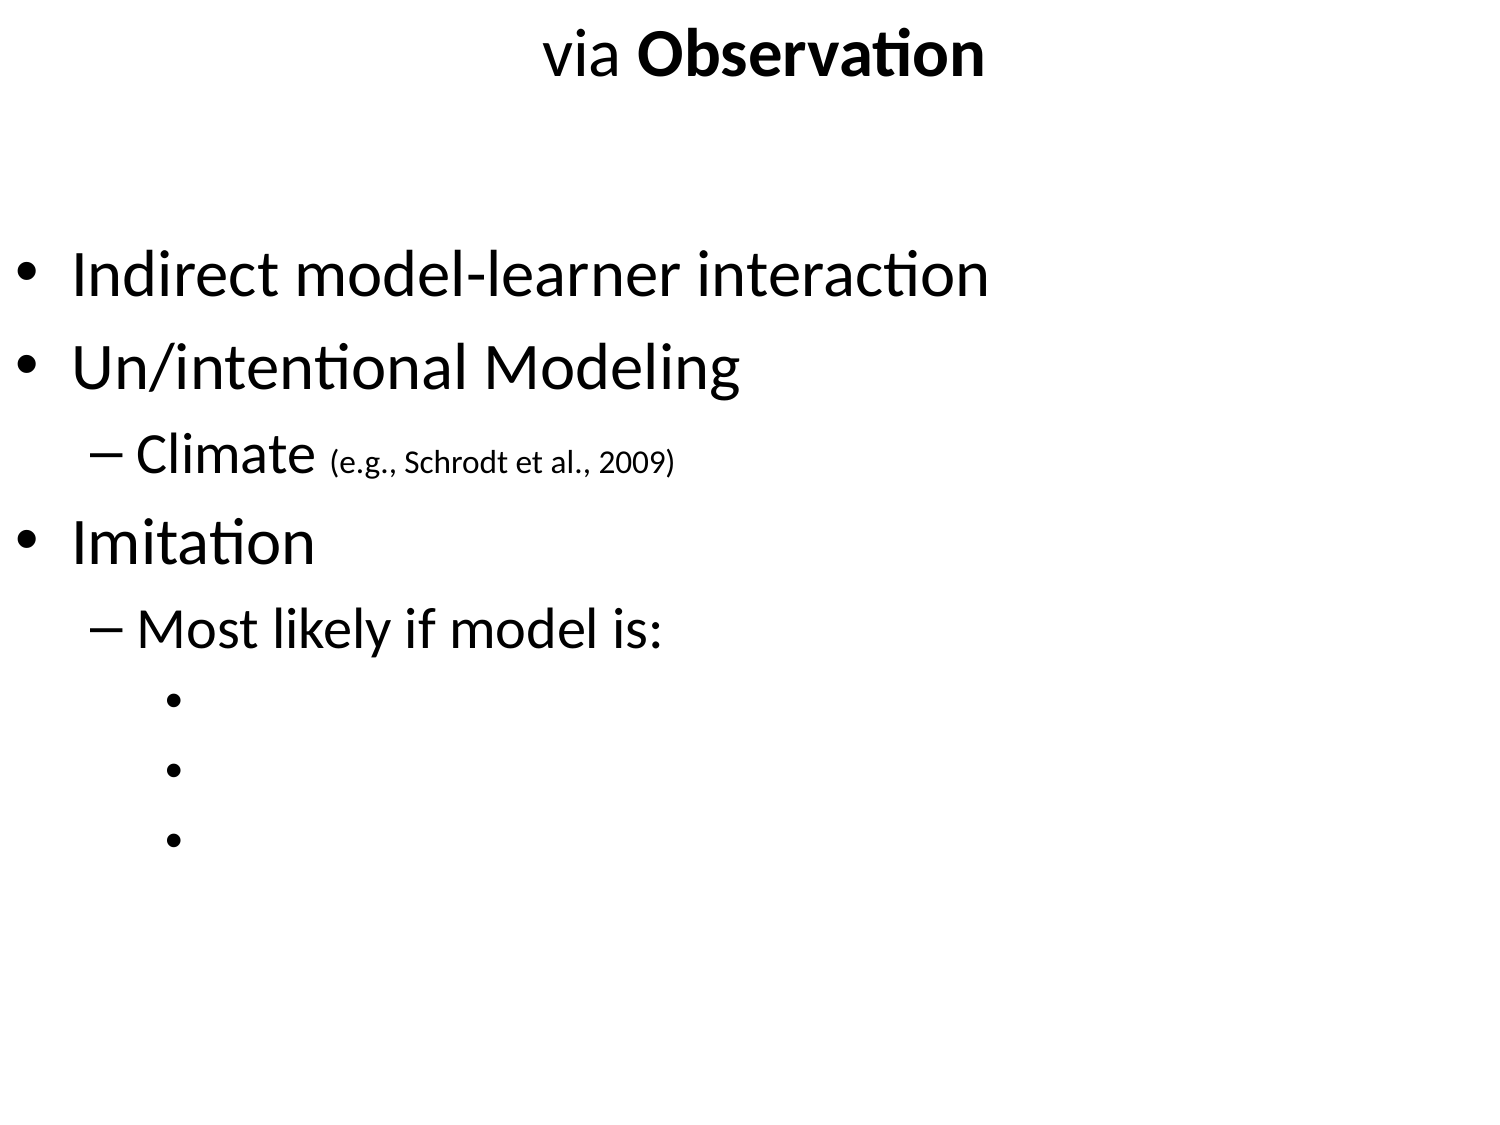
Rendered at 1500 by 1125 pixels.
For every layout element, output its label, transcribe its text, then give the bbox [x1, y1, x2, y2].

title via Observation [89, 0, 1440, 98]
list Indirect model-learner interaction Un/intentional Modeling Climate (e.g., Schrodt et al., 2009) Imitation Most likely if model is: [0, 222, 1500, 1099]
